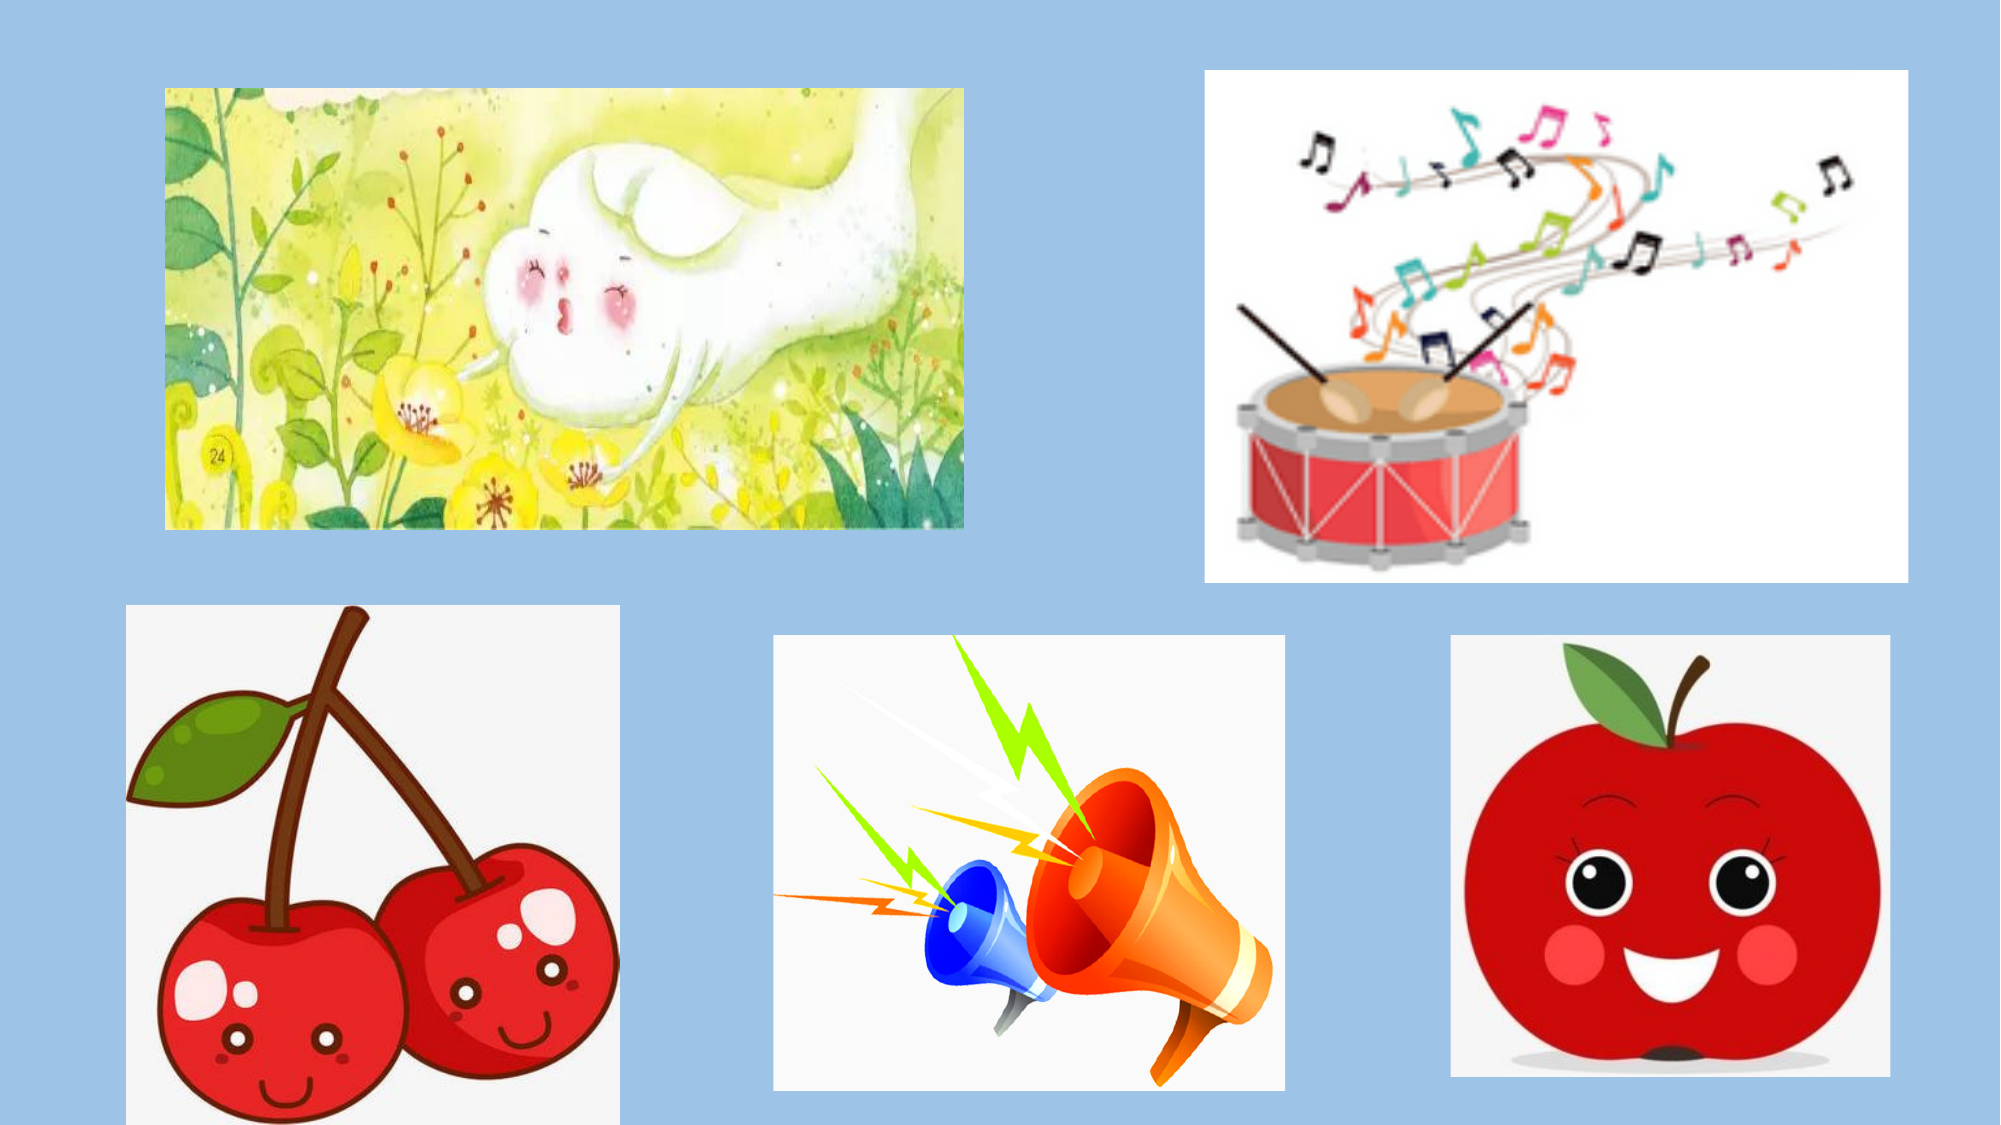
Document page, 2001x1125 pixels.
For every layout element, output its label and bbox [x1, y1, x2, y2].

picture [165, 88, 964, 530]
picture [773, 635, 1286, 1091]
picture [1204, 70, 1909, 583]
picture [1450, 635, 1891, 1077]
picture [126, 605, 620, 1125]
